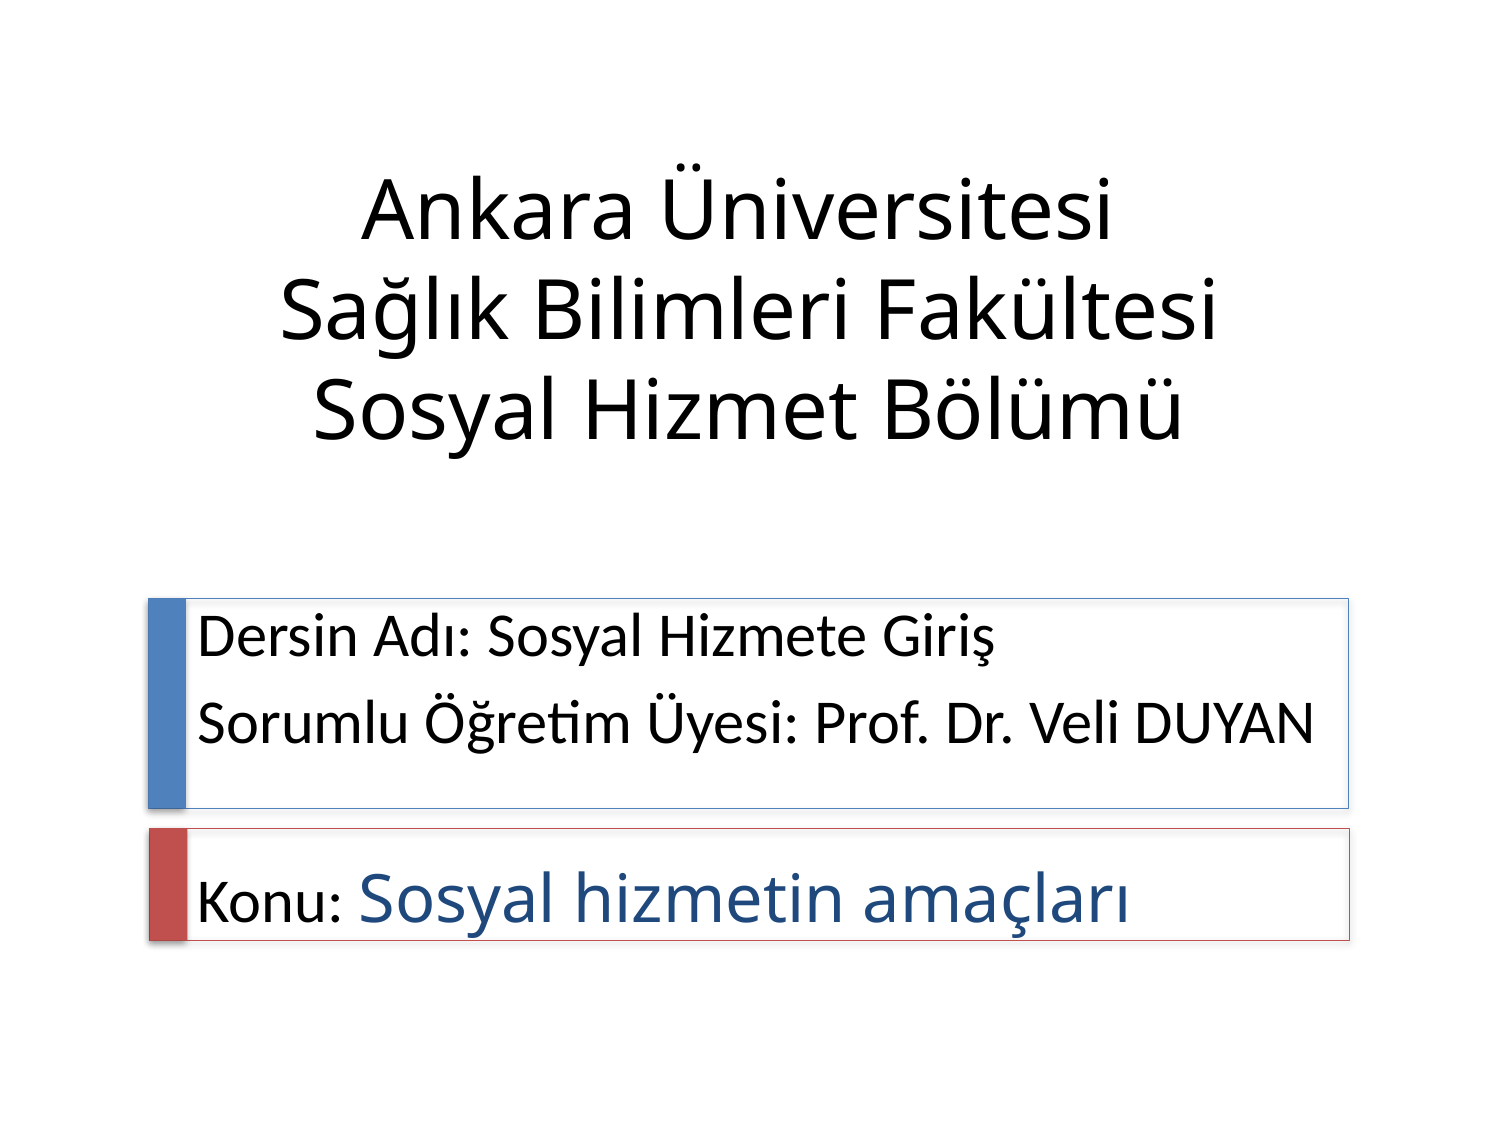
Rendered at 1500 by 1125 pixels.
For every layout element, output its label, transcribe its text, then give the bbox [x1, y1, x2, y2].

subtitle Dersin Adı: Sosyal Hizmete Giriş Sorumlu Öğretim Üyesi: Prof. Dr. Veli DUYAN Konu: Sosyal hizmetin amaçları [183, 586, 1353, 941]
title Ankara Üniversitesi Sağlık Bilimleri Fakültesi Sosyal Hizmet Bölümü [112, 149, 1388, 591]
